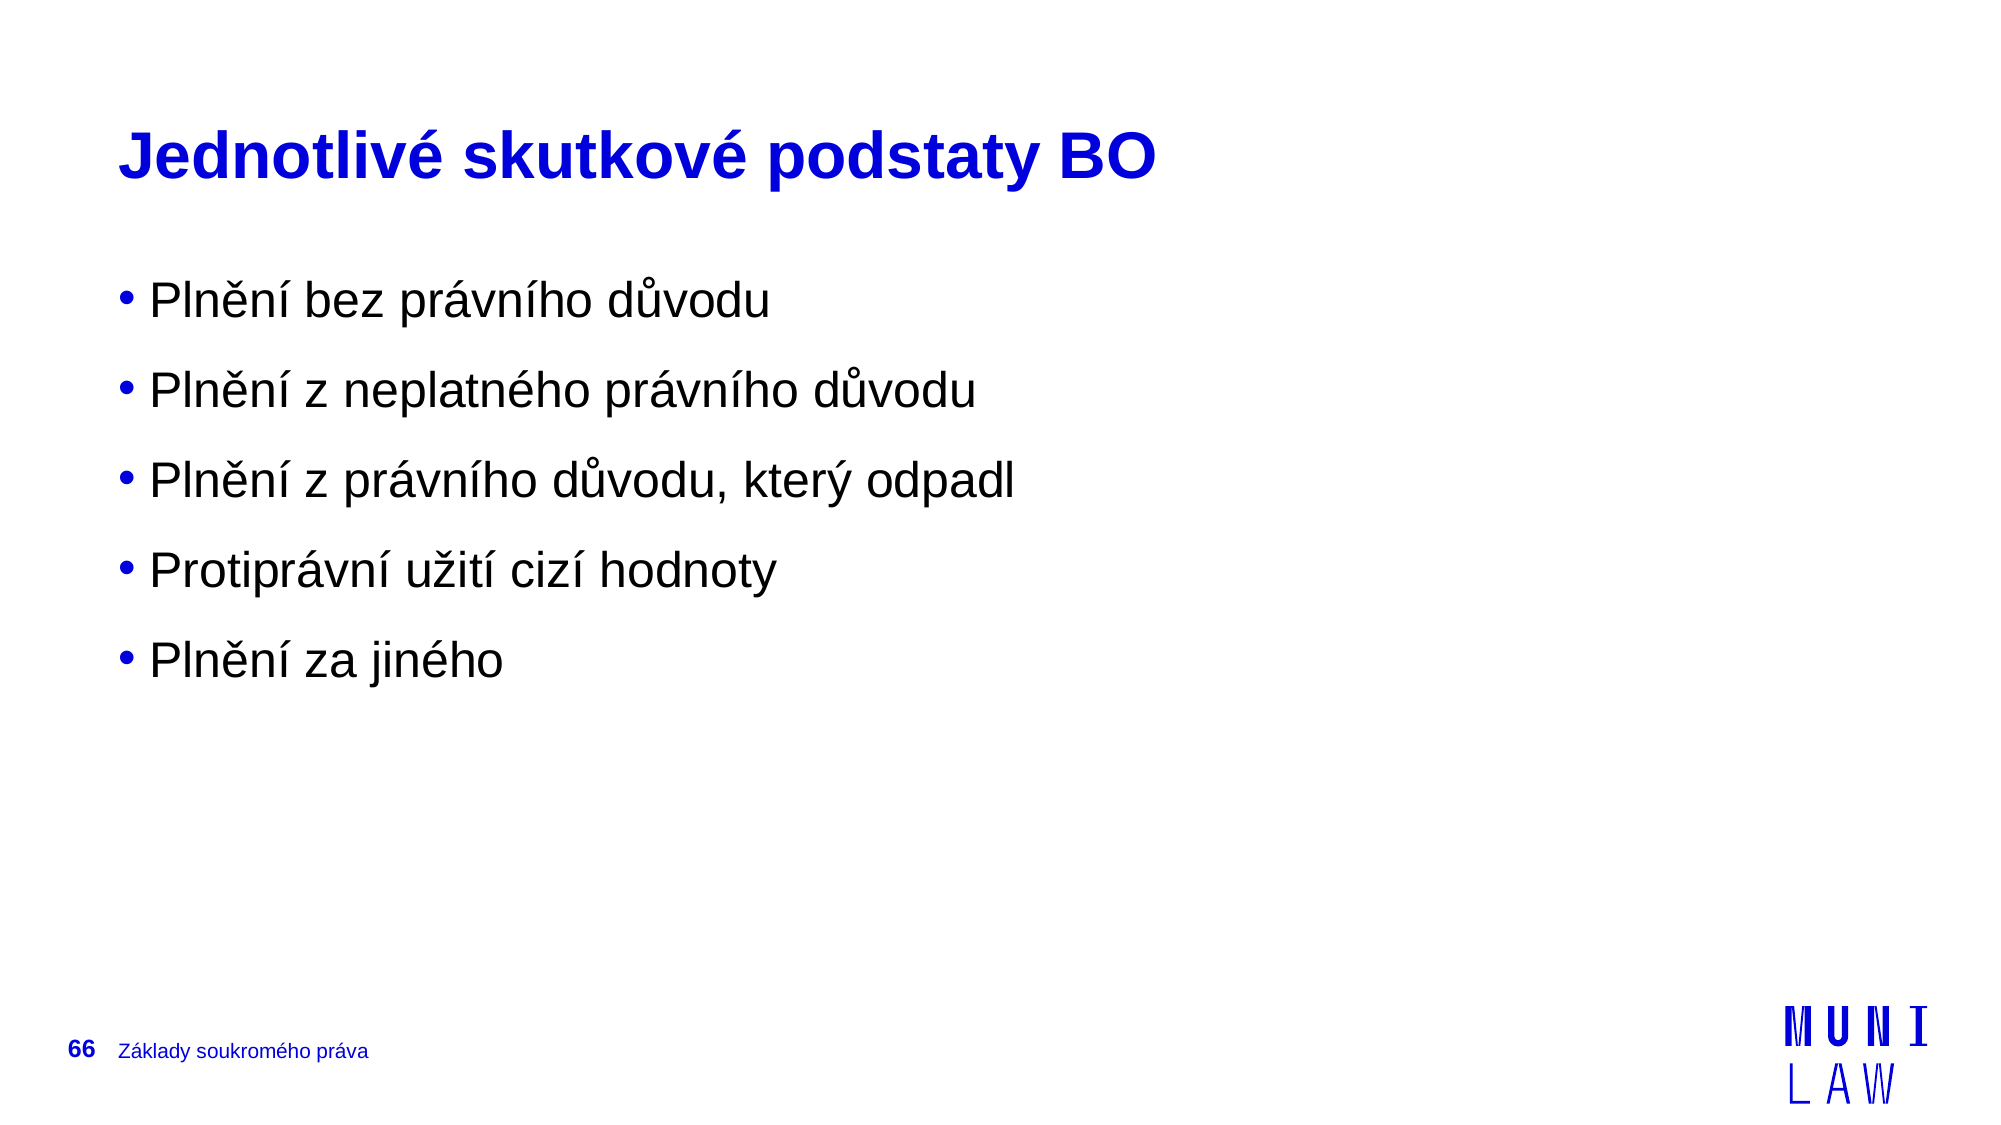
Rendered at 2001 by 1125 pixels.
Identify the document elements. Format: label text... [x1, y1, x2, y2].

list Plnění bez právního důvodu Plnění z neplatného právního důvodu Plnění z právního důvodu, který odpadl Protiprávní užití cizí hodnoty Plnění za jiného [118, 237, 1883, 957]
title Jednotlivé skutkové podstaty BO [118, 118, 1883, 193]
footer Základy soukromého práva [119, 1021, 1418, 1063]
slide_number 66 [67, 1021, 119, 1063]
